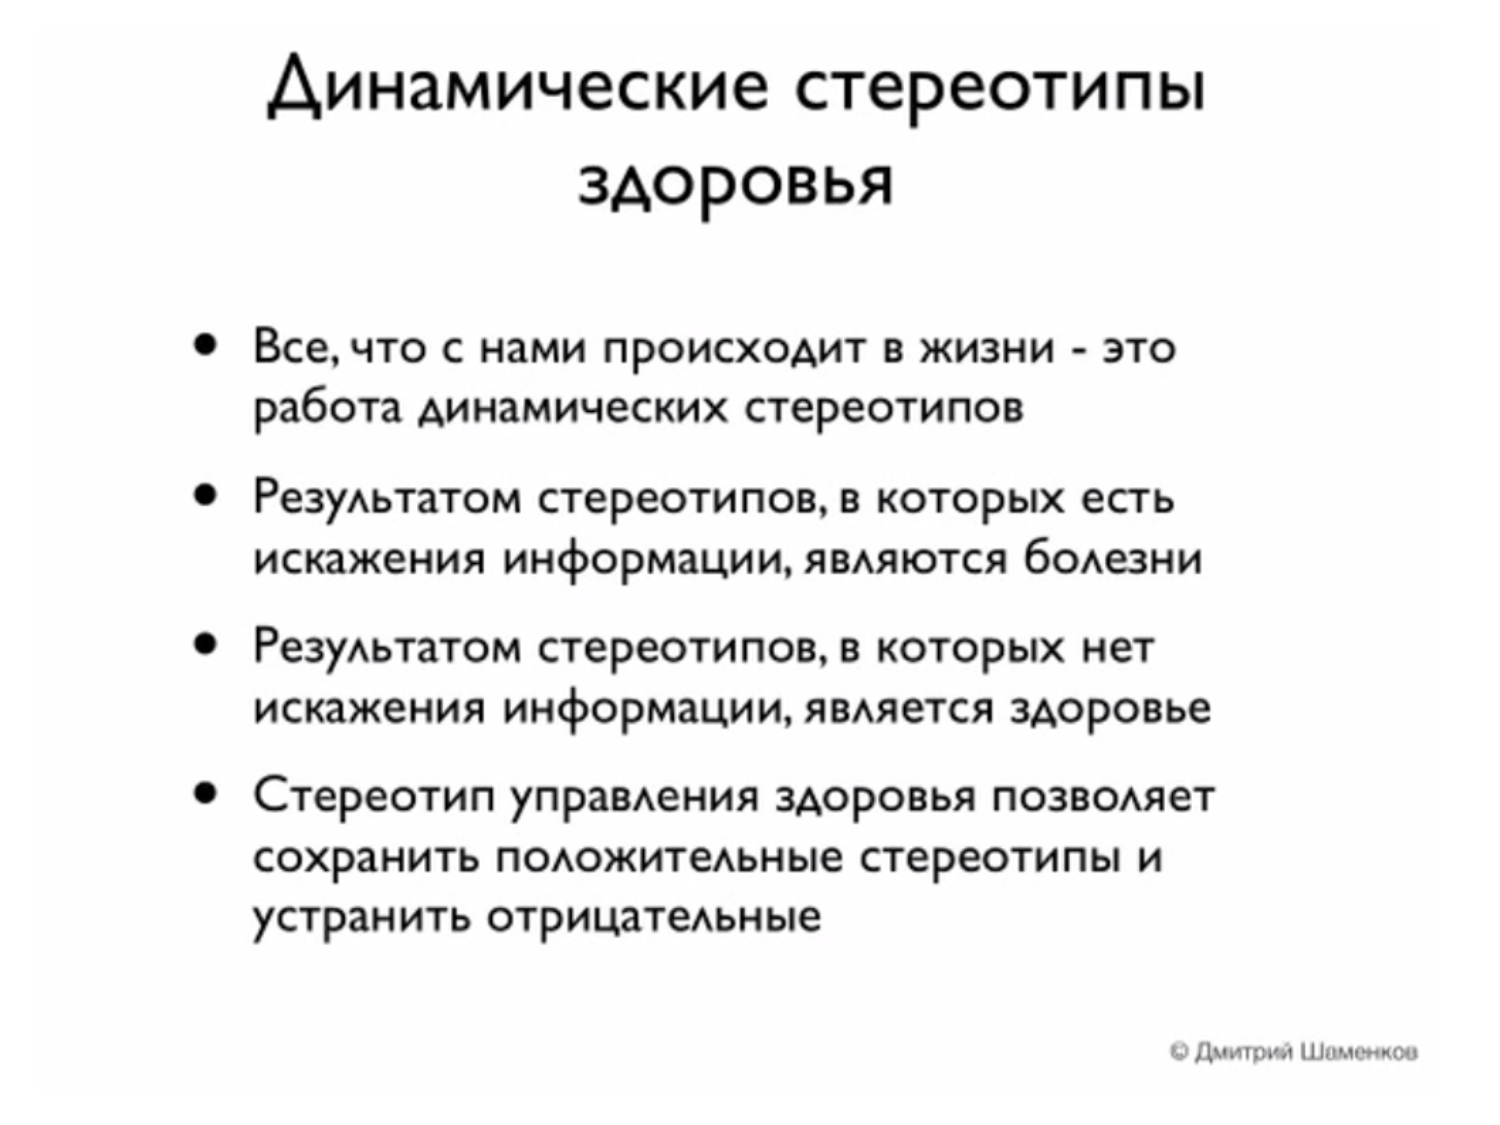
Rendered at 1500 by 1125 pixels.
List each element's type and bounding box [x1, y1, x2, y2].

picture [38, 29, 1441, 1090]
